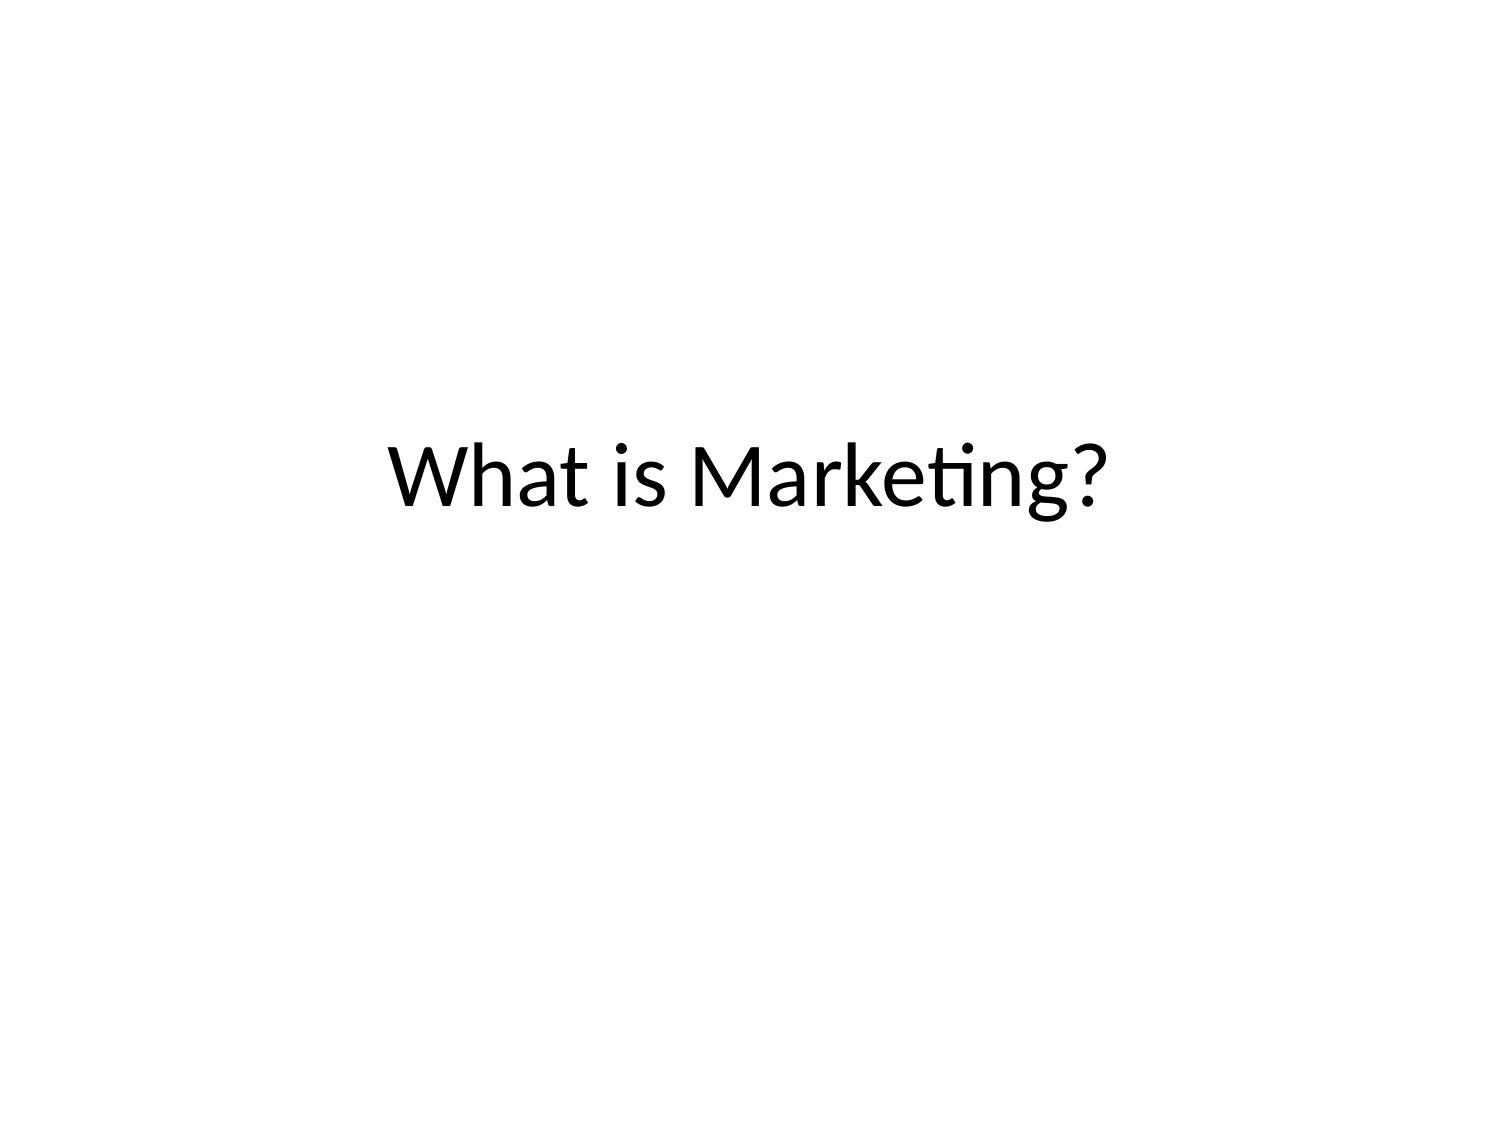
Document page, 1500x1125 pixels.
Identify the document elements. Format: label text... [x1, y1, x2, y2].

title What is Marketing? [112, 349, 1388, 591]
